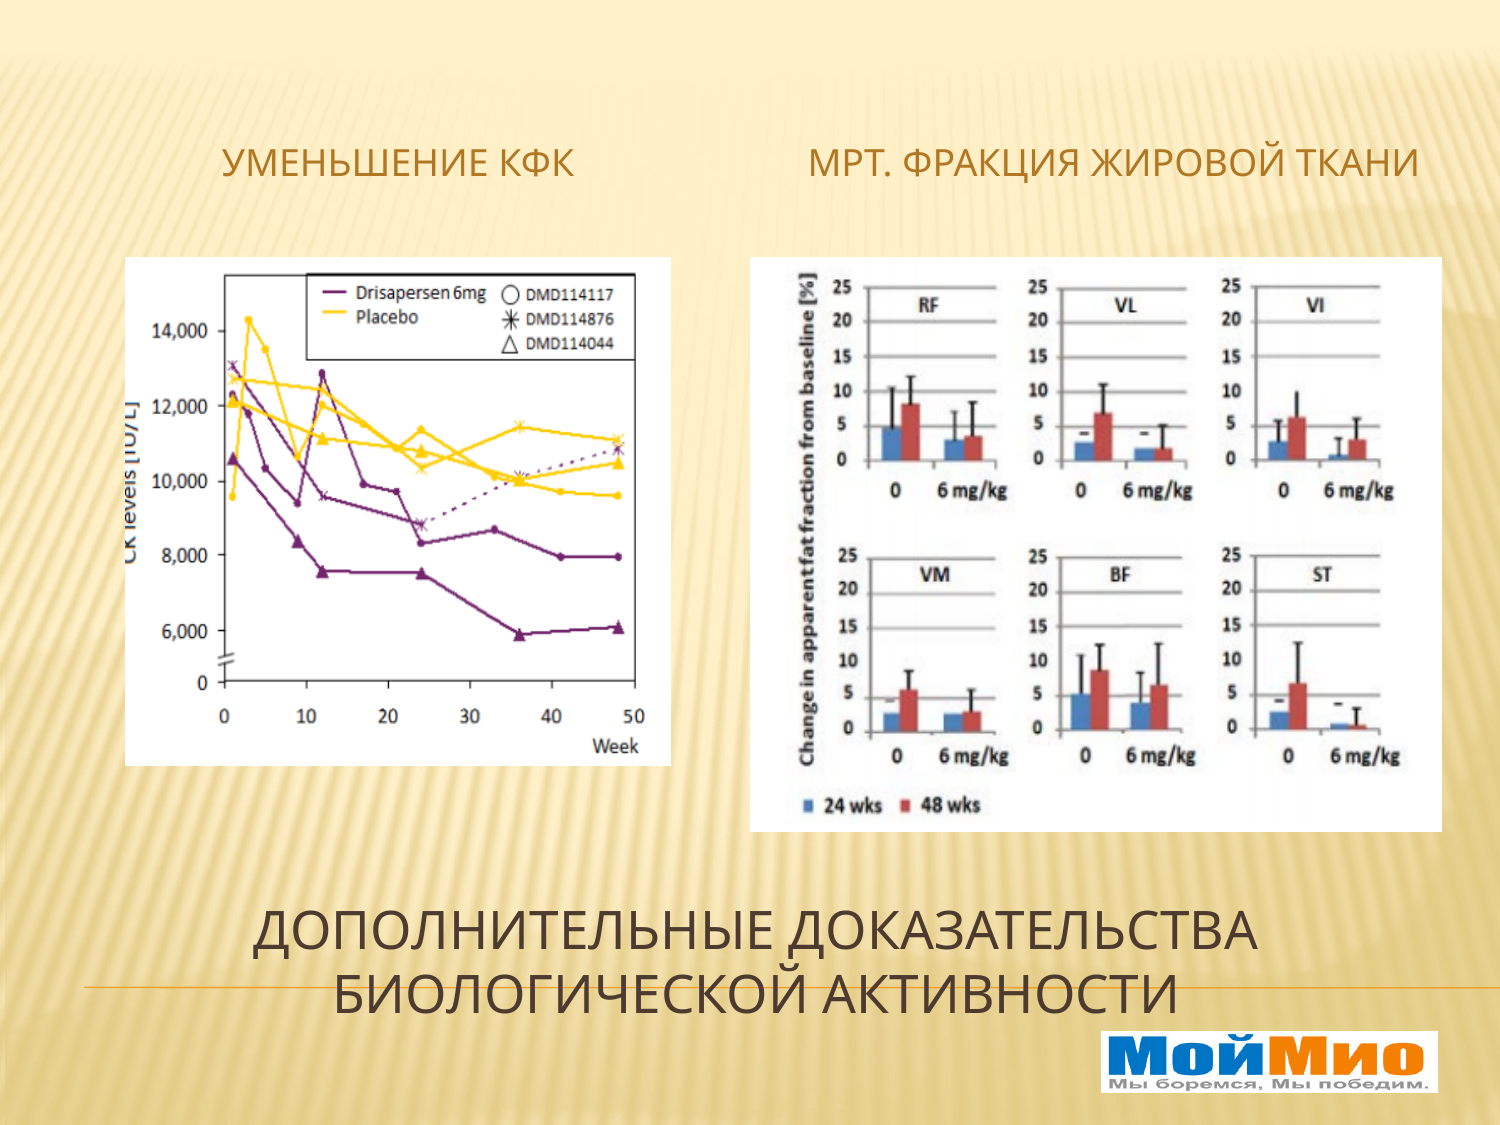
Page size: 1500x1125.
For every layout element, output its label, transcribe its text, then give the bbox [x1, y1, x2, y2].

list Уменьшение КФК [46, 109, 750, 215]
list МРТ. Фракция жировой ткани [761, 109, 1467, 215]
title Дополнительные доказательства биологической активности [50, 887, 1463, 1033]
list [125, 257, 671, 767]
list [749, 257, 1442, 833]
picture [1101, 1030, 1438, 1093]
